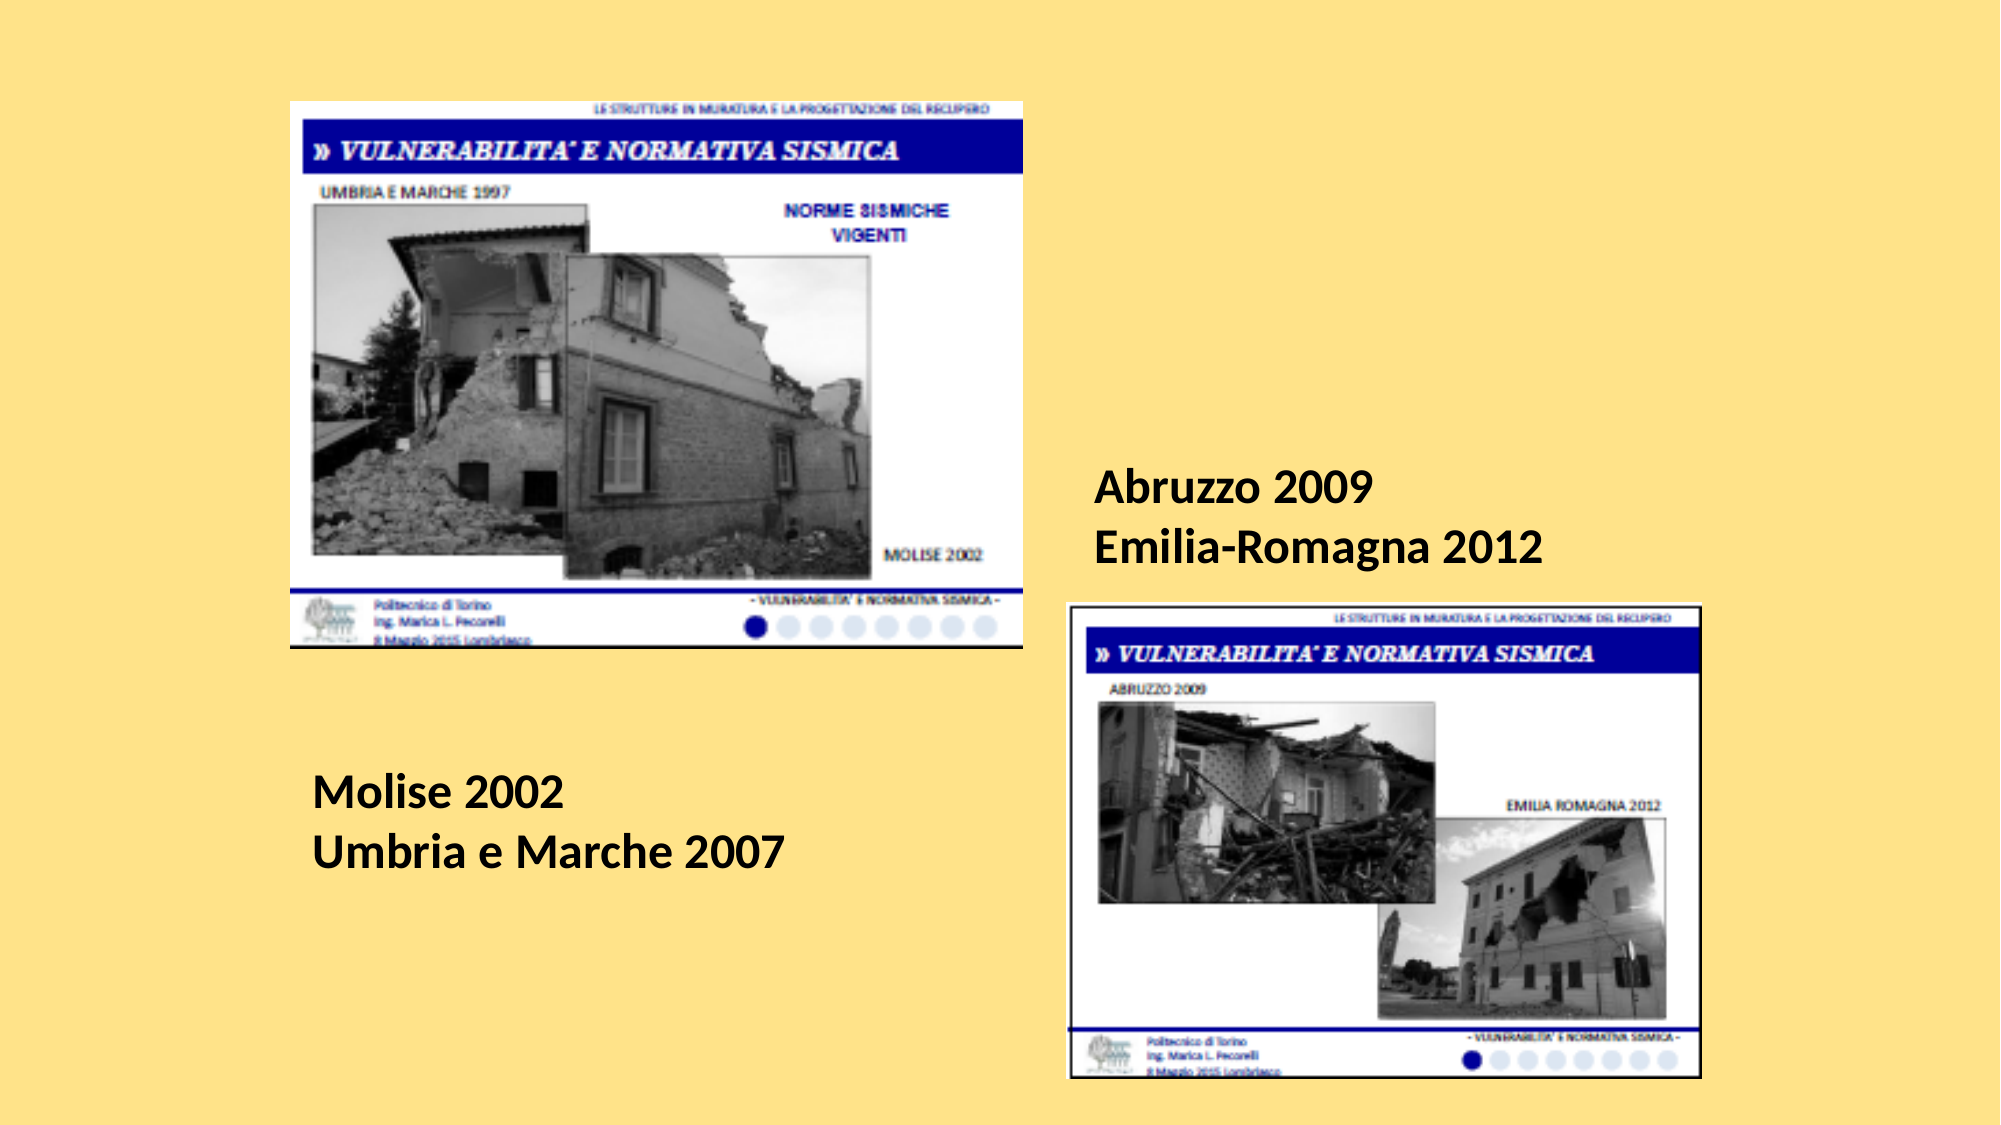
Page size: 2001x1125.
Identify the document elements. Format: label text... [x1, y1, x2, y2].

text_box Molise 2002 Umbria e Marche 2007 [297, 751, 917, 887]
picture [290, 101, 1023, 649]
text_box Abruzzo 2009 Emilia-Romagna 2012 [1079, 445, 1689, 581]
picture [1066, 601, 1702, 1080]
